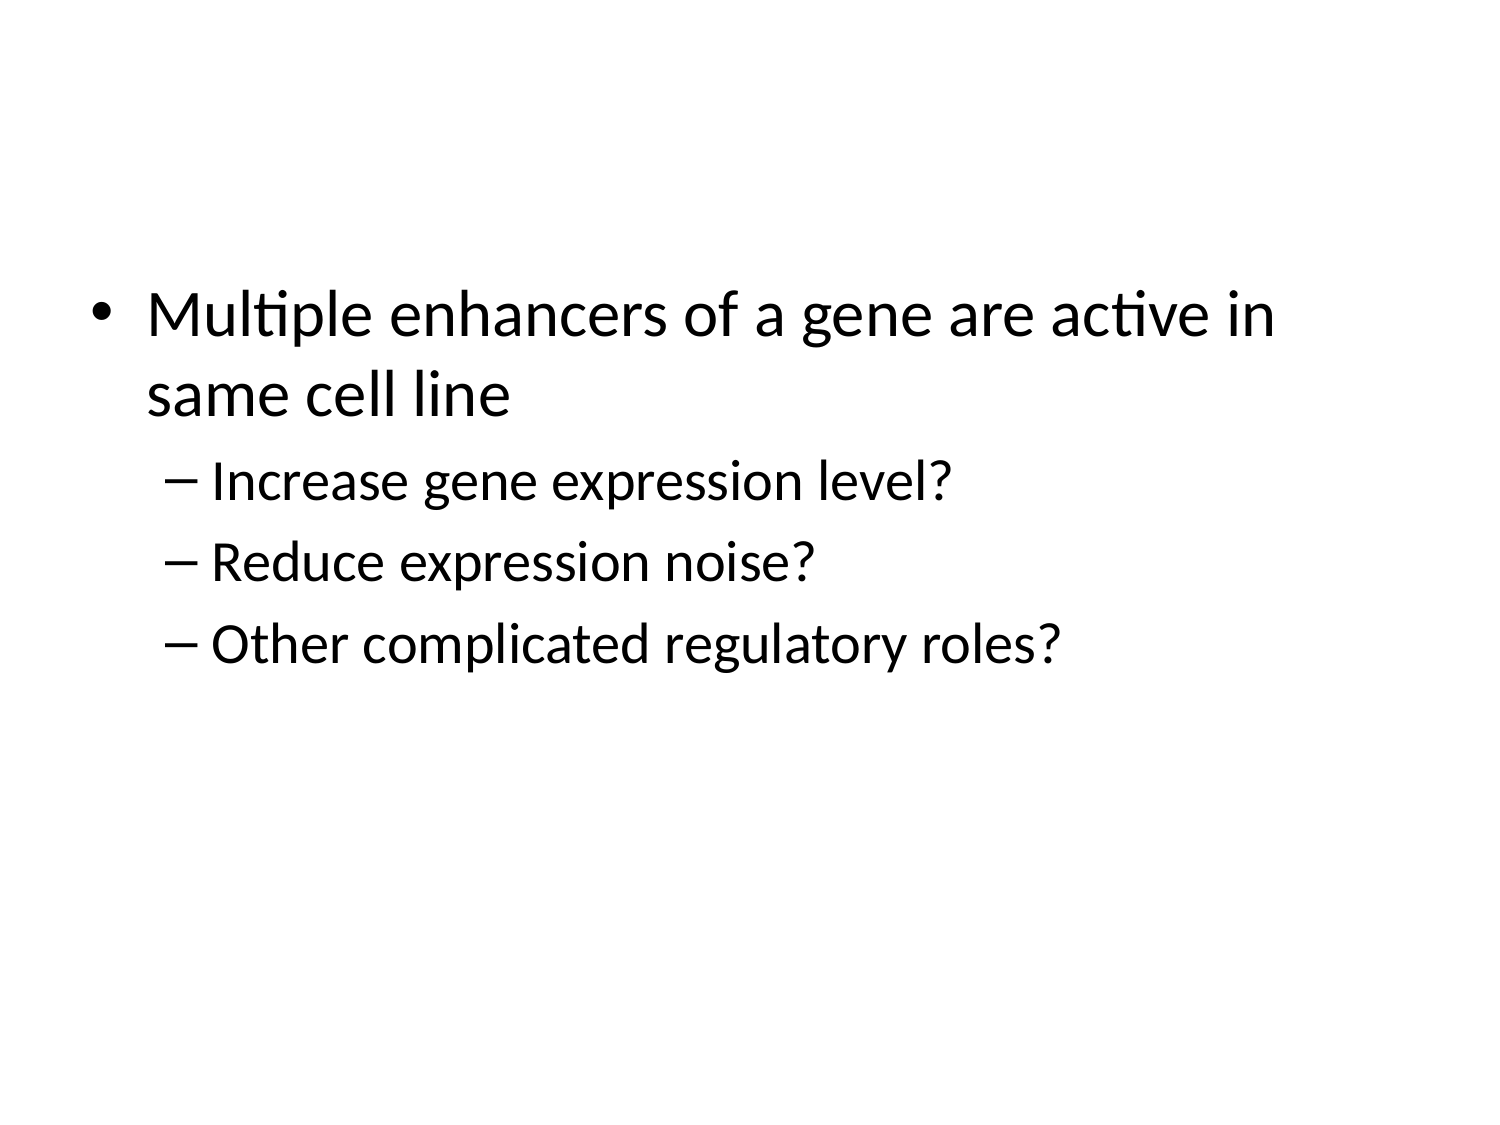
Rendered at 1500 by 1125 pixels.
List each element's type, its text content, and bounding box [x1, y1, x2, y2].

list Multiple enhancers of a gene are active in same cell line Increase gene expression level? Reduce expression noise? Other complicated regulatory roles? [75, 262, 1425, 1005]
